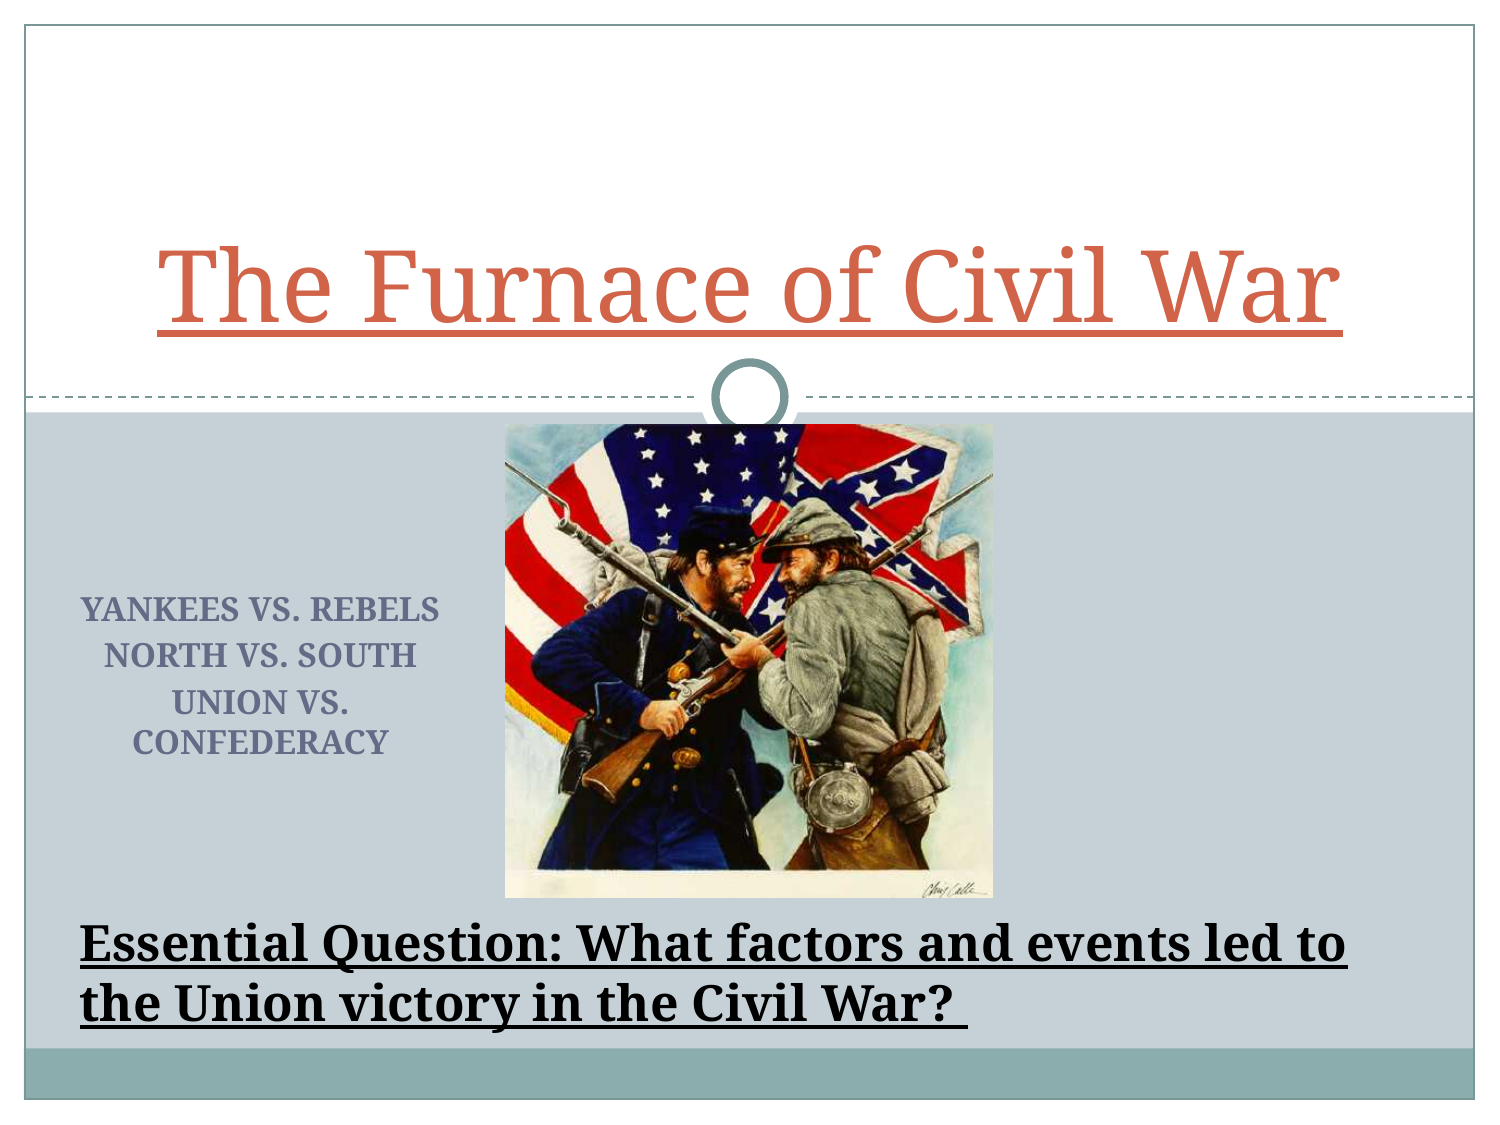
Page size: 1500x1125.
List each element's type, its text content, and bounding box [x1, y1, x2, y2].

text_box Essential Question: What factors and events led to the Union victory in the Civil War? [64, 896, 1428, 1015]
subtitle YANKEES VS. REBELS NORTH VS. SOUTH UNION VS. CONFEDERACY [64, 580, 457, 781]
title The Furnace of Civil War [112, 62, 1388, 350]
picture [504, 424, 993, 898]
